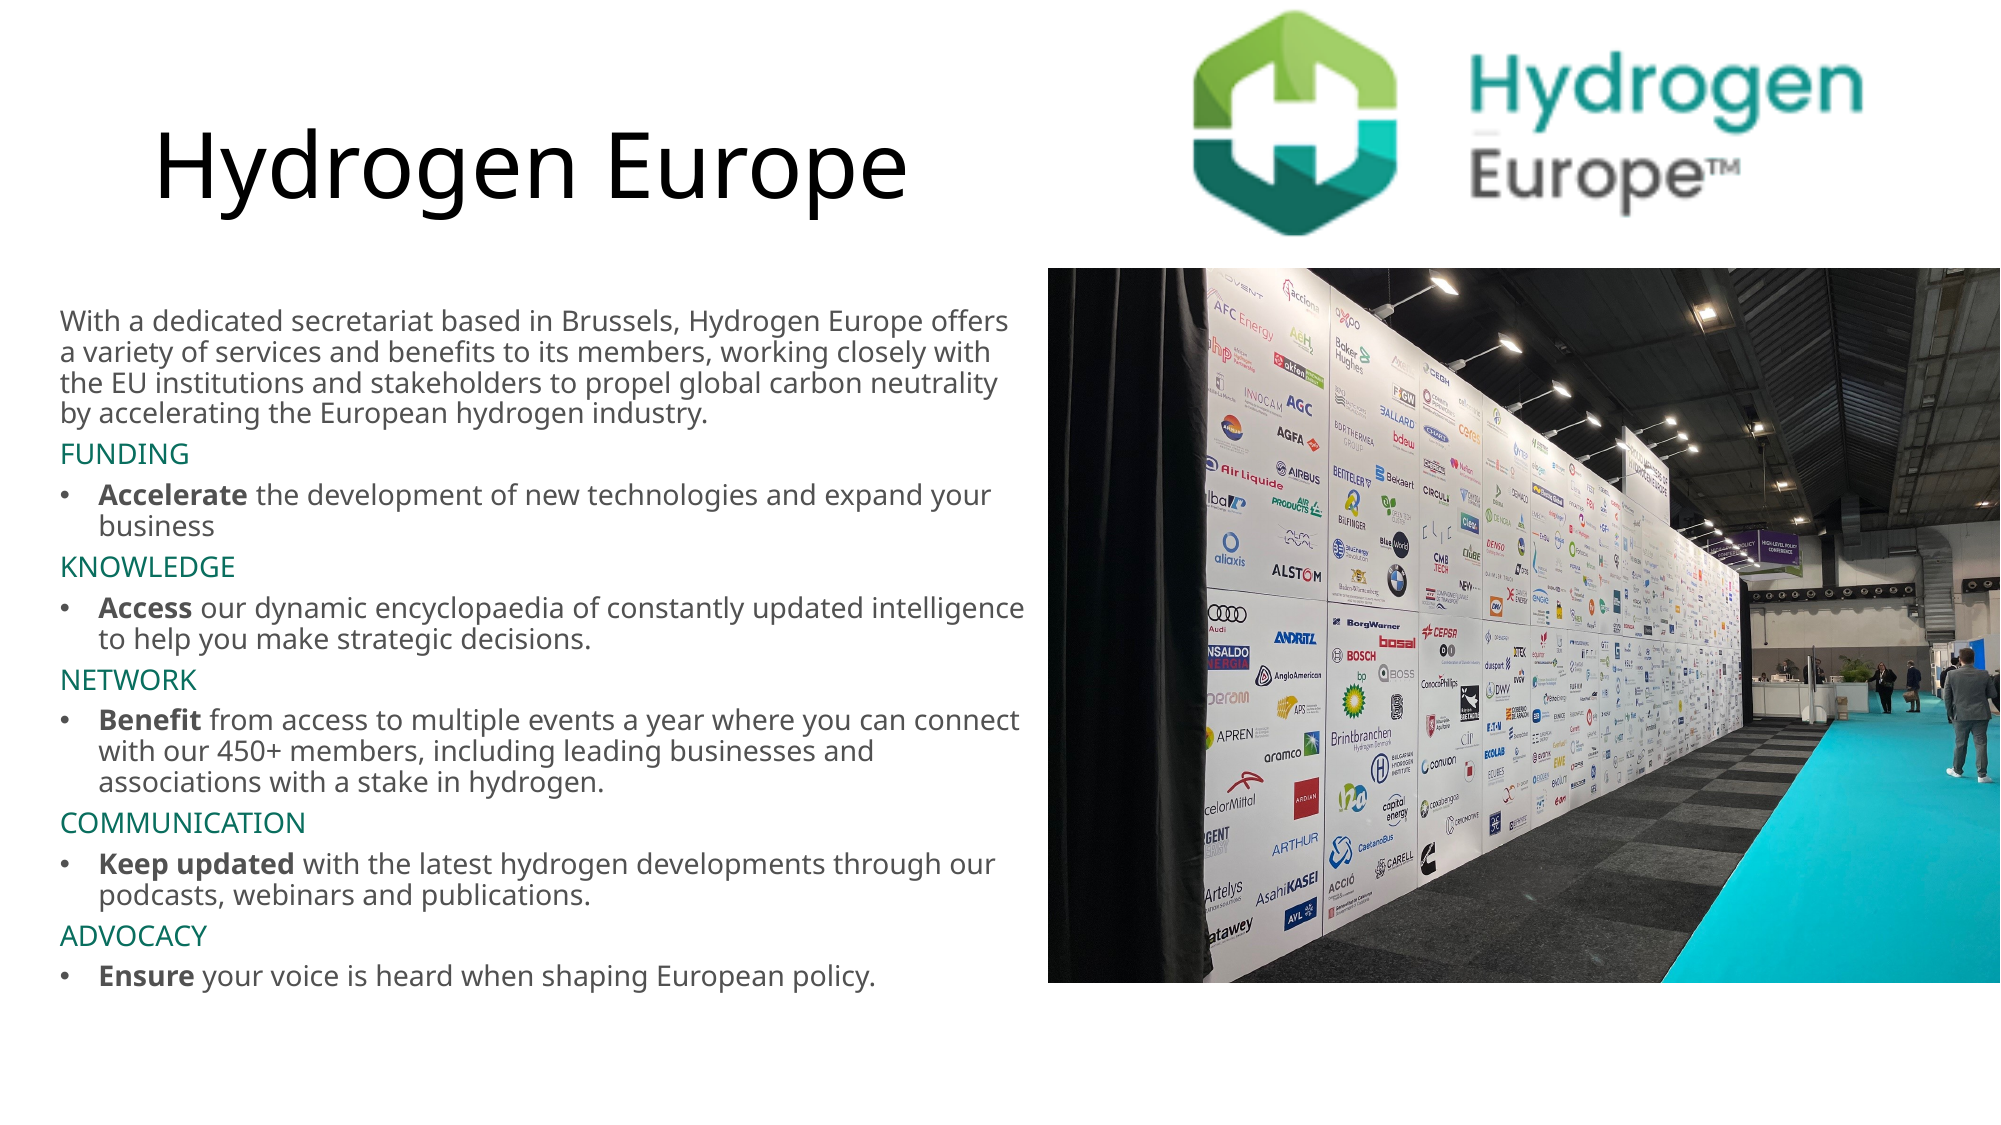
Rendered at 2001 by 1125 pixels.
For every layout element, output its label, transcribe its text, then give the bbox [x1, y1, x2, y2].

list With a dedicated secretariat based in Brussels, Hydrogen Europe offers a variety of services and benefits to its members, working closely with the EU institutions and stakeholders to propel global carbon neutrality by accelerating the European hydrogen industry. FUNDING Accelerate the development of new technologies and expand your business KNOWLEDGE Access our dynamic encyclopaedia of constantly updated intelligence to help you make strategic decisions. NETWORK Benefit from access to multiple events a year where you can connect with our 450+ members, including leading businesses and associations with a stake in hydrogen. COMMUNICATION Keep updated with the latest hydrogen developments through our podcasts, webinars and publications. ADVOCACY Ensure your voice is heard when shaping European policy. [44, 299, 1049, 1014]
picture [1178, 4, 1932, 247]
title Hydrogen Europe [137, 59, 1863, 278]
picture [1048, 268, 2000, 983]
